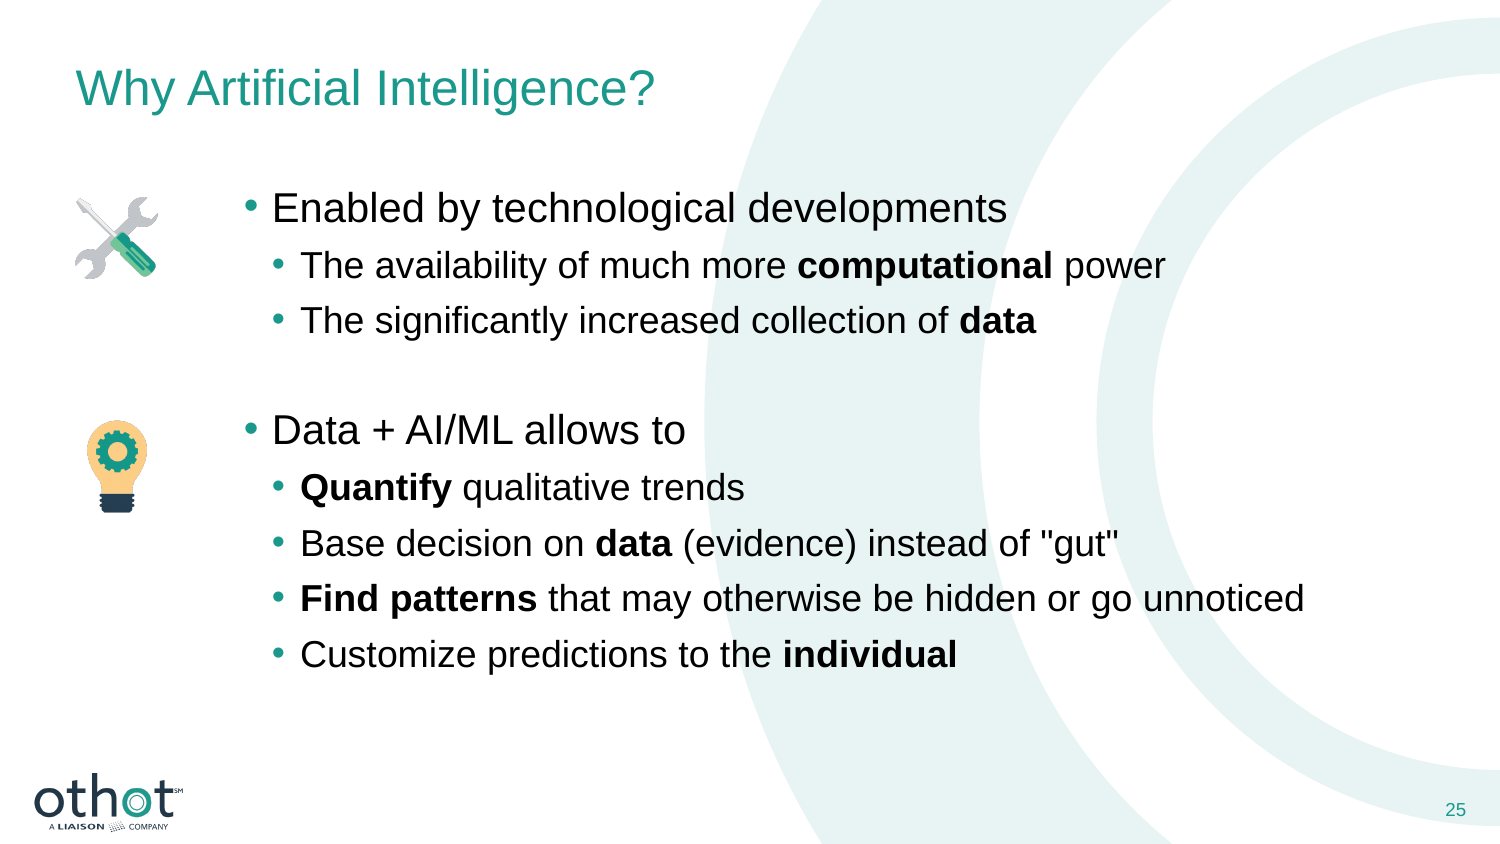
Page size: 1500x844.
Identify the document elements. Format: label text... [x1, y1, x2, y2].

list Enabled by technological developments The availability of much more computational power The significantly increased collection of data Data + AI/ML allows to Quantify qualitative trends Base decision on data (evidence) instead of "gut" Find patterns that may otherwise be hidden or go unnoticed Customize predictions to the individual [228, 172, 1426, 726]
picture [75, 196, 158, 279]
slide_number 25 [1129, 796, 1467, 822]
picture [86, 420, 147, 513]
title Why Artificial Intelligence? [75, 18, 1426, 161]
